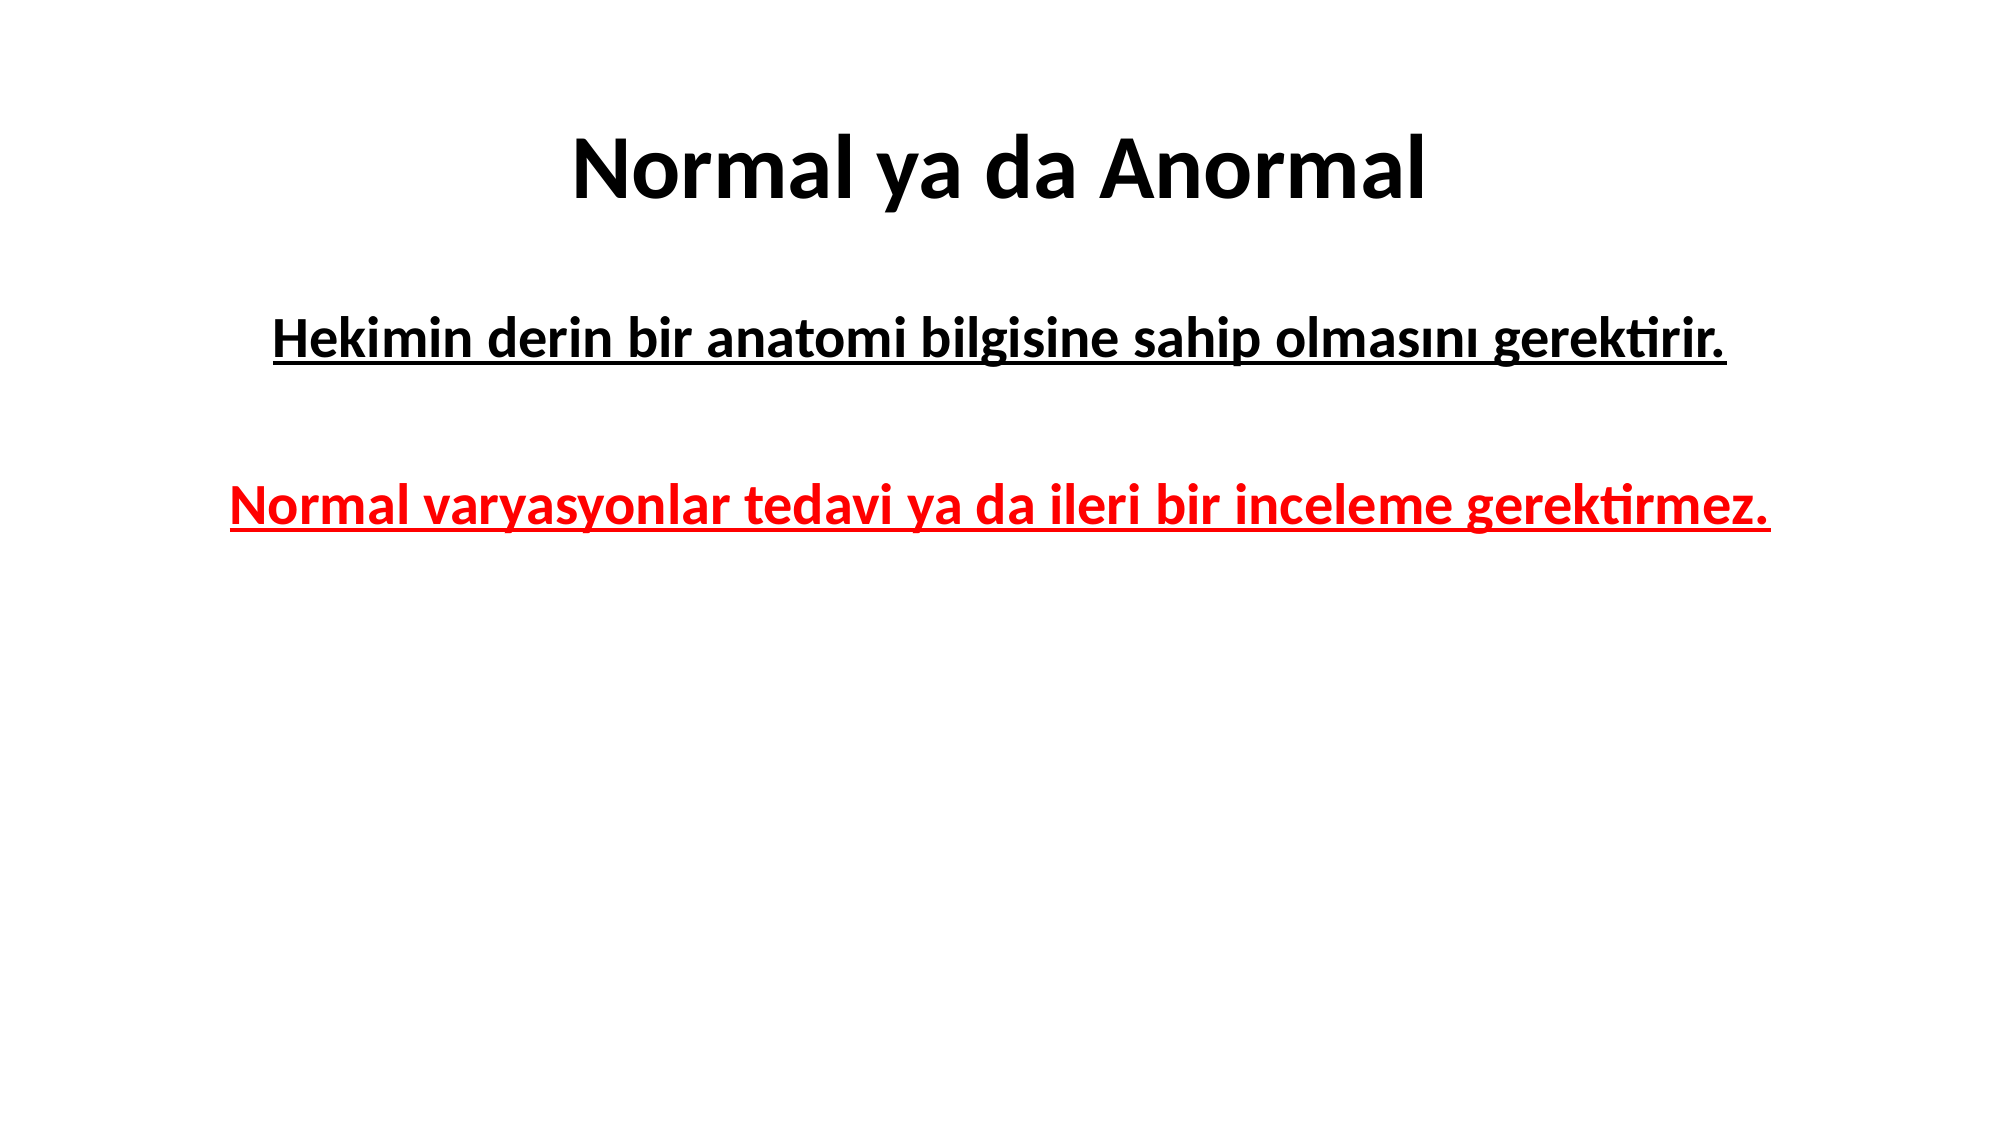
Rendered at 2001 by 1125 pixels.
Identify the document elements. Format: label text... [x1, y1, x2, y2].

title Normal ya da Anormal [137, 59, 1863, 278]
list Hekimin derin bir anatomi bilgisine sahip olmasını gerektirir. Normal varyasyonlar tedavi ya da ileri bir inceleme gerektirmez. [137, 299, 1863, 606]
